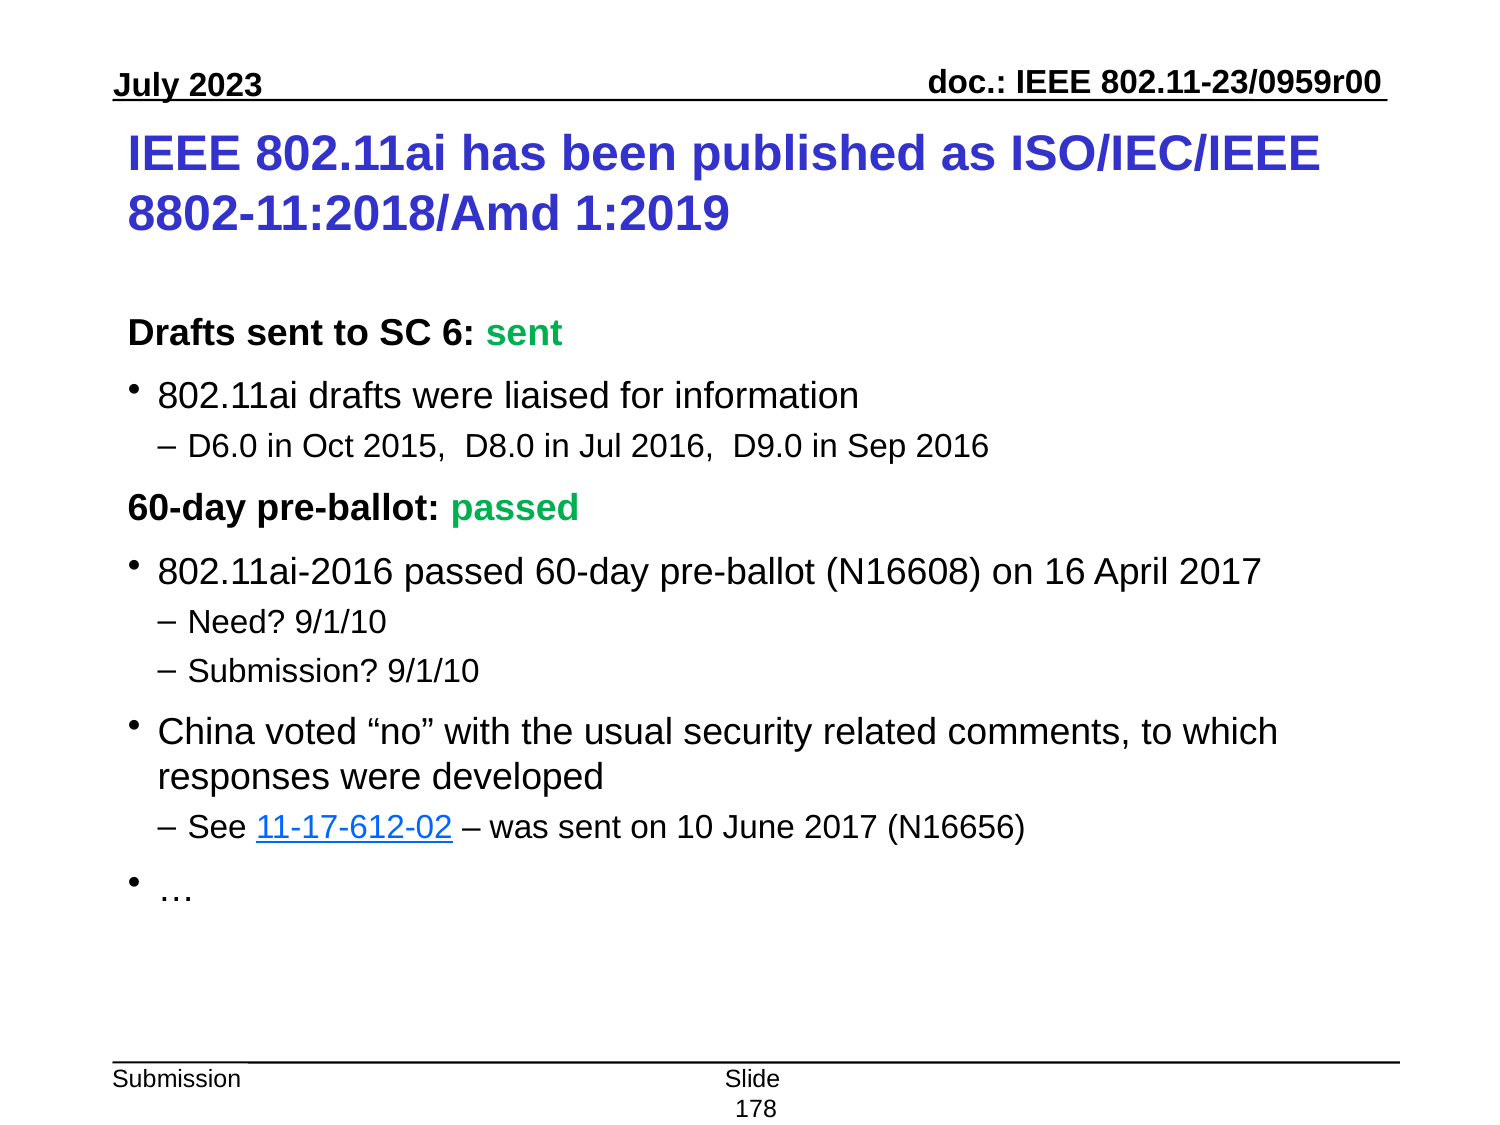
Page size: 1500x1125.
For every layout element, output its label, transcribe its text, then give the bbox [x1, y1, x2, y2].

title IEEE 802.11ai has been published as ISO/IEC/IEEE 8802-11:2018/Amd 1:2019 [112, 112, 1388, 288]
list Drafts sent to SC 6: sent 802.11ai drafts were liaised for information D6.0 in Oct 2015, D8.0 in Jul 2016, D9.0 in Sep 2016 60-day pre-ballot: passed 802.11ai-2016 passed 60-day pre-ballot (N16608) on 16 April 2017 Need? 9/1/10 Submission? 9/1/10 China voted “no” with the usual security related comments, to which responses were developed See 11-17-612-02 – was sent on 10 June 2017 (N16656) … [112, 299, 1388, 975]
slide_number Slide 178 [709, 1061, 803, 1093]
